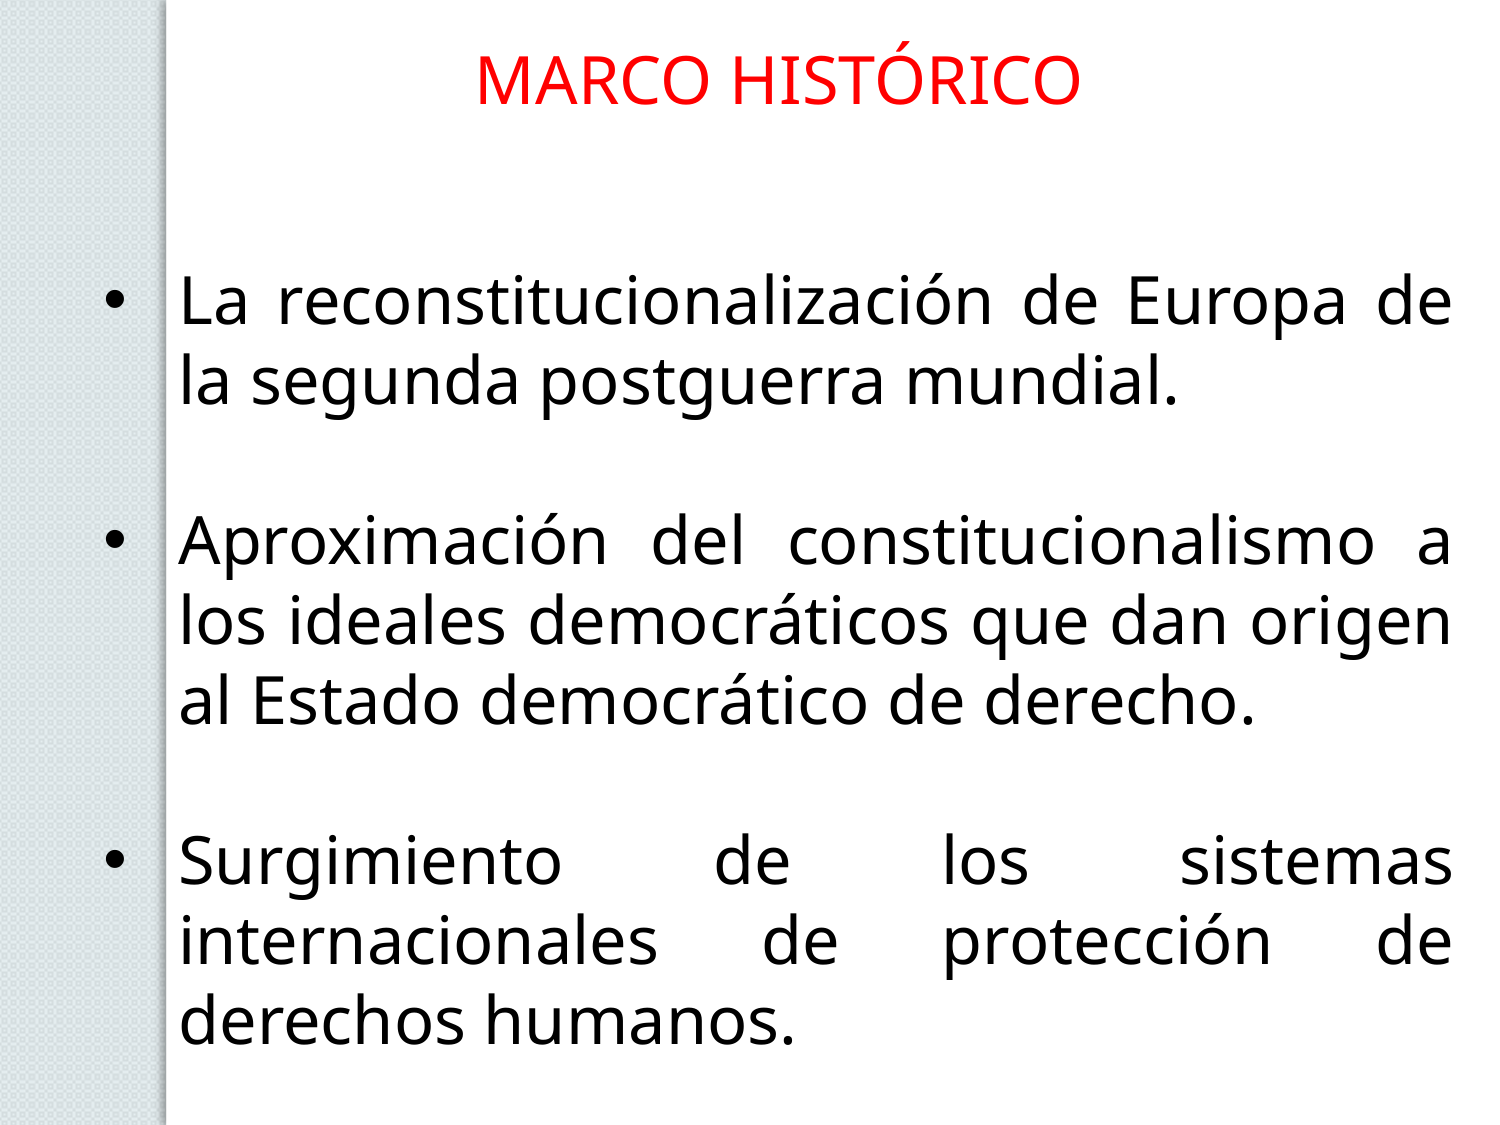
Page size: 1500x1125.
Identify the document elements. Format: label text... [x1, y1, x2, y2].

text_box MARCO HISTÓRICO La reconstitucionalización de Europa de la segunda postguerra mundial. Aproximación del constitucionalismo a los ideales democráticos que dan origen al Estado democrático de derecho. Surgimiento de los sistemas internacionales de protección de derechos humanos. [88, 30, 1471, 1066]
